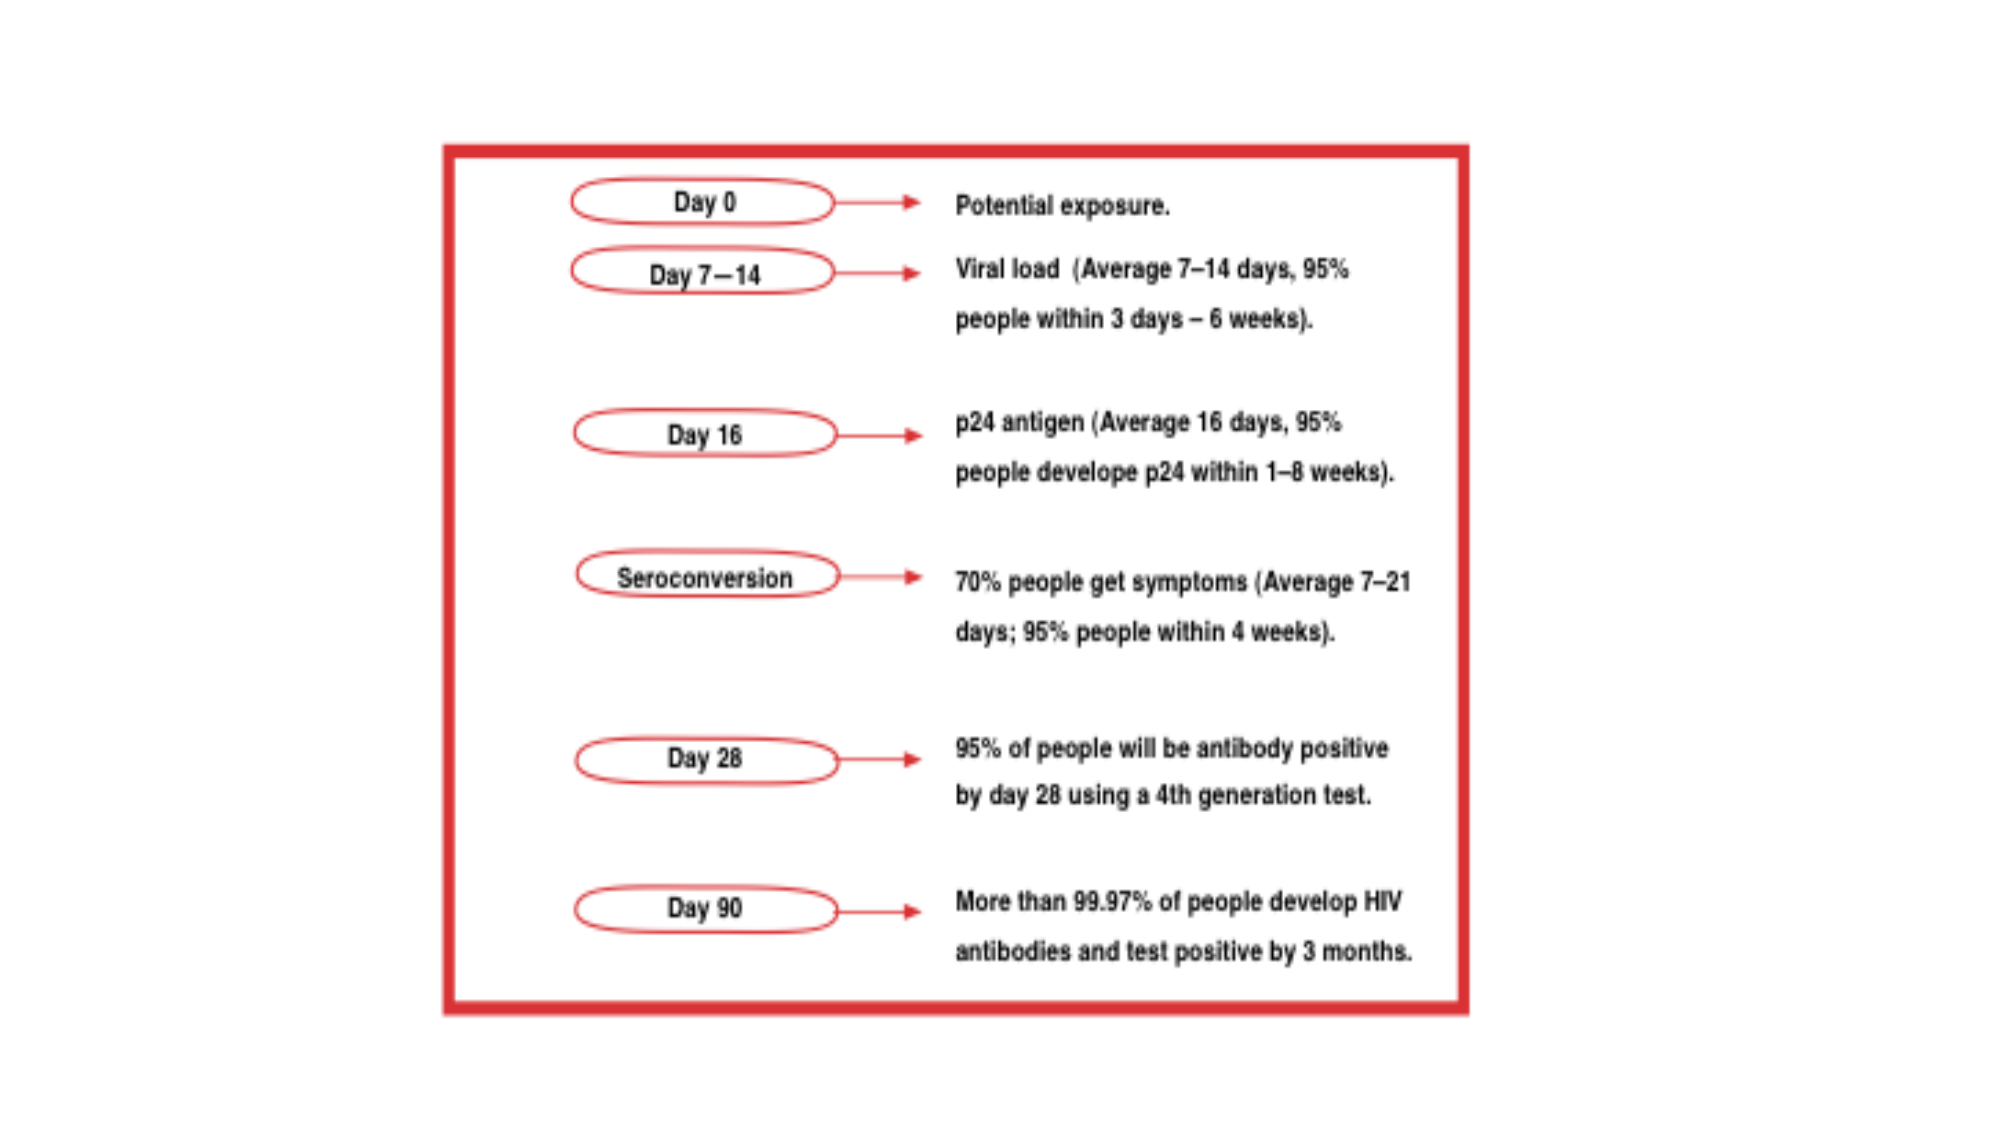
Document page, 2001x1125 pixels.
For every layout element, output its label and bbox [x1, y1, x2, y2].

picture [423, 116, 1487, 1035]
